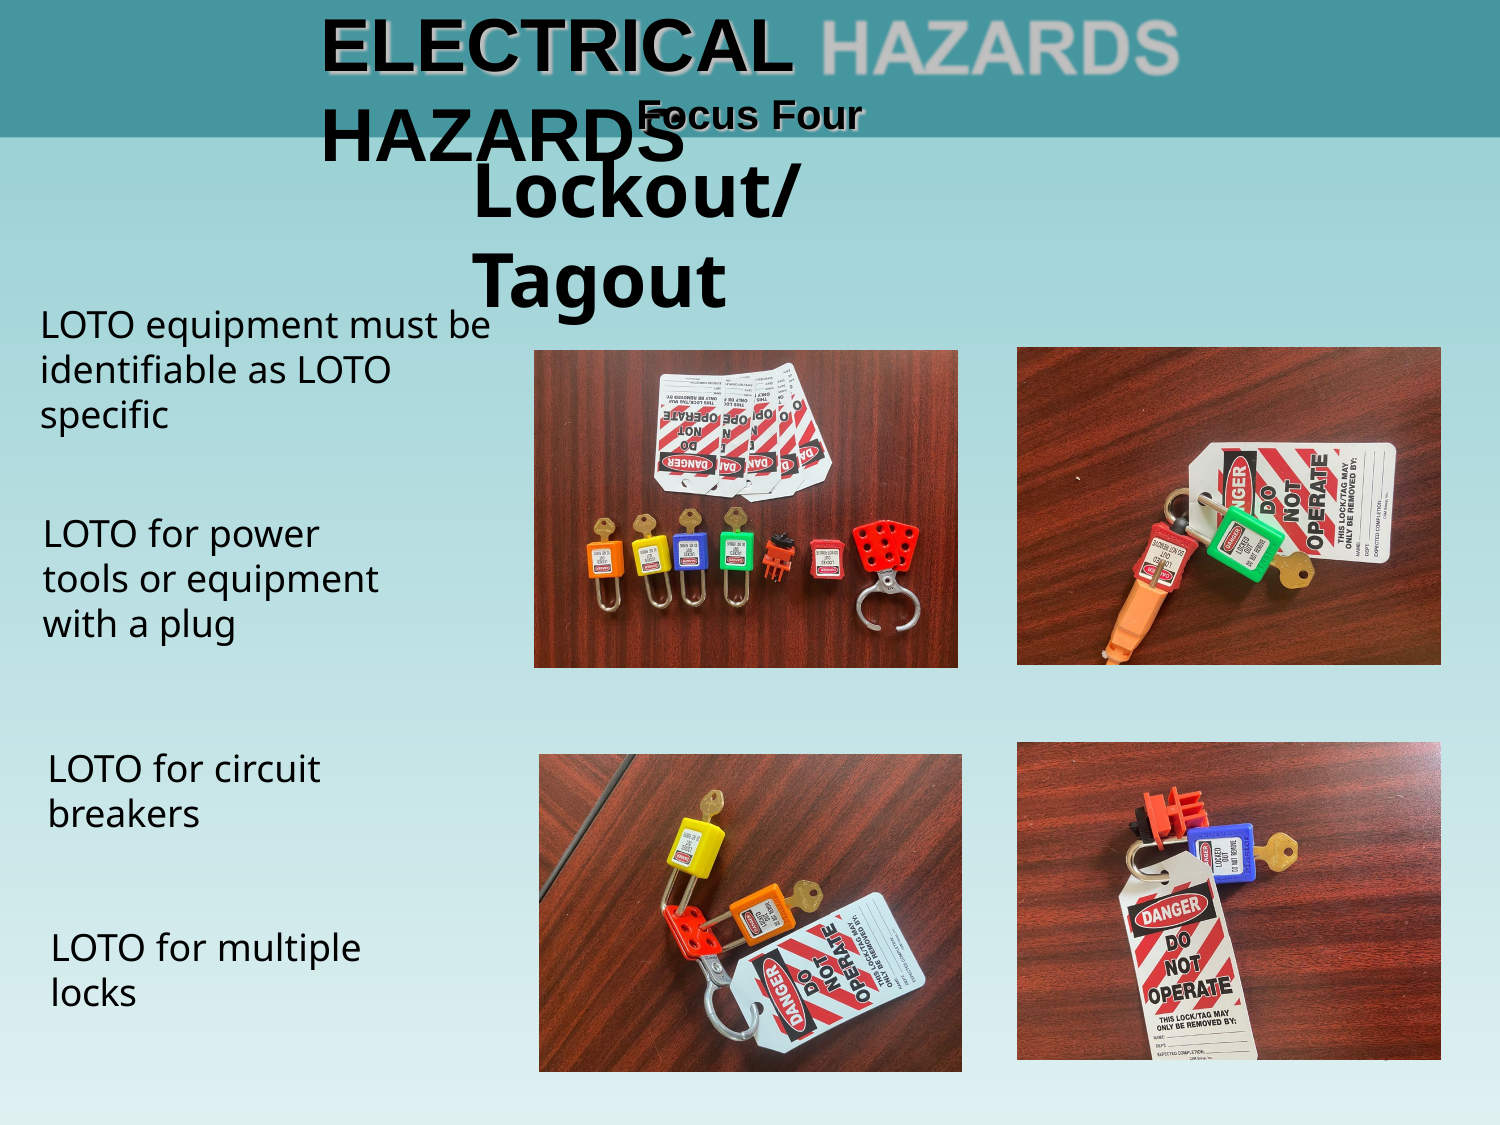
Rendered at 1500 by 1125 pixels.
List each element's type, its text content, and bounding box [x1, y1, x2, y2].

title ELECTRICAL HAZARDS [318, 0, 1182, 185]
picture [609, 74, 895, 170]
text_box Lockout/Tagout [469, 140, 1031, 323]
text_box LOTO for circuit breakers [45, 743, 445, 836]
text_box LOTO for power tools or equipment with a plug [40, 507, 417, 645]
text_box LOTO for multiple locks [48, 921, 424, 1014]
picture [0, 0, 1500, 1125]
text_box LOTO equipment must be identifiable as LOTO specific [37, 299, 494, 437]
